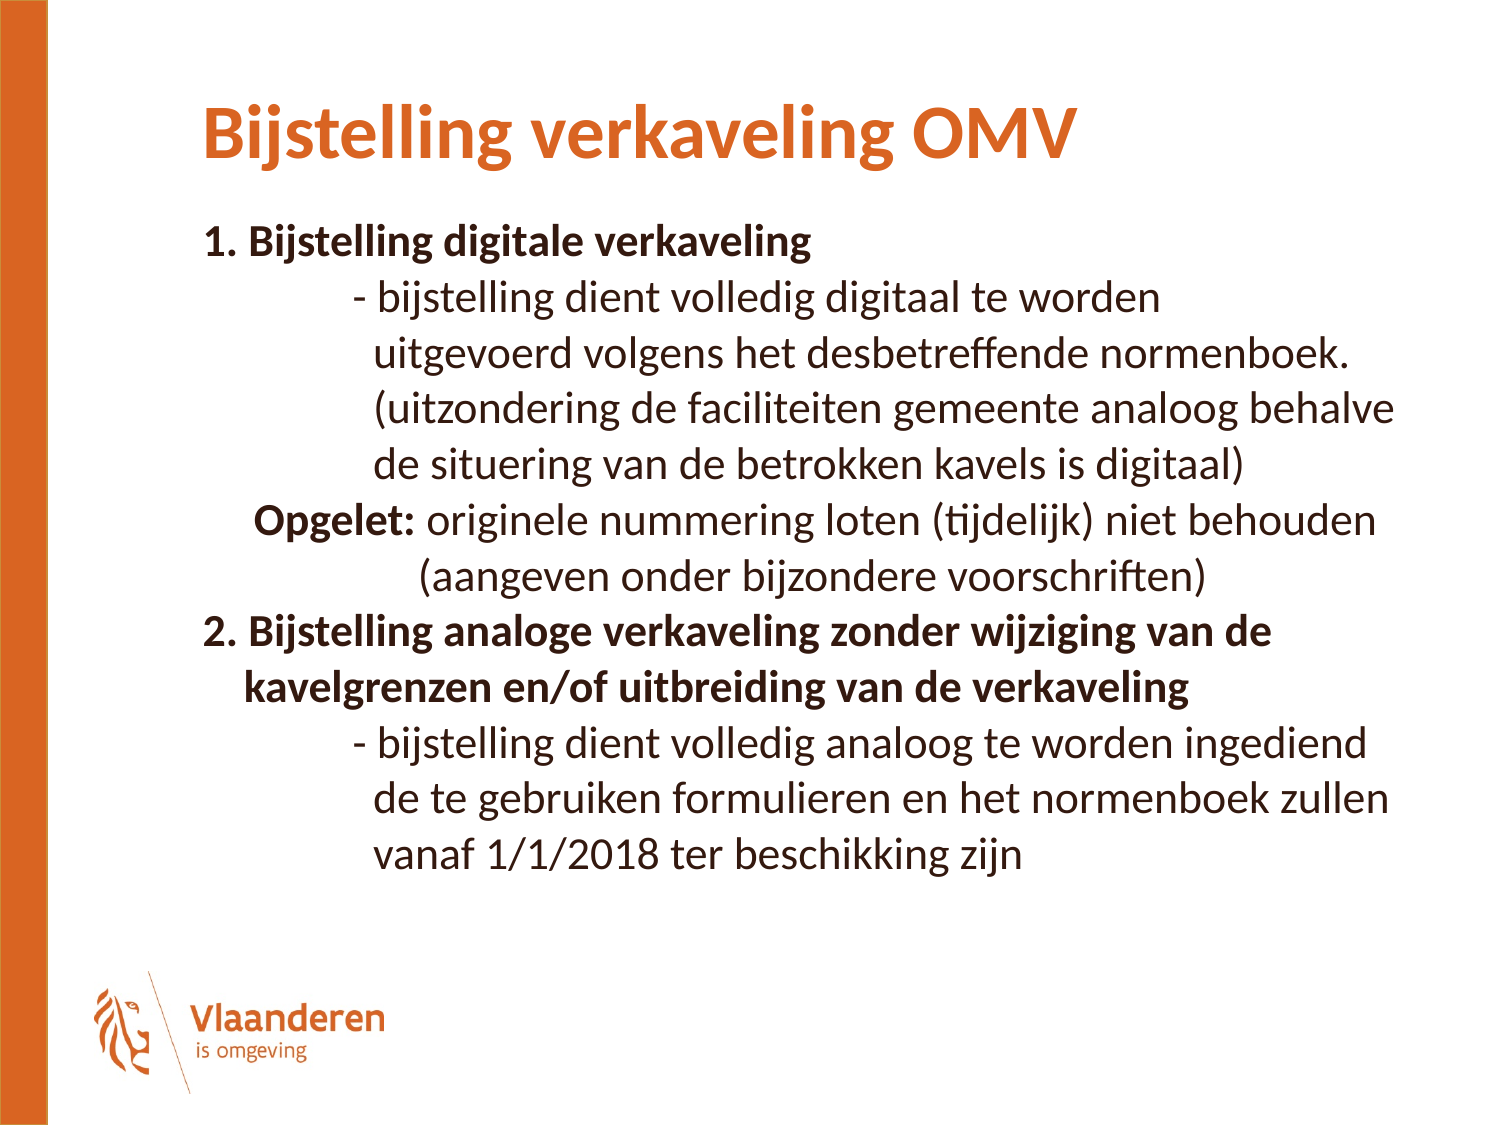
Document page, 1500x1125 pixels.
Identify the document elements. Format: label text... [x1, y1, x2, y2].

picture [94, 971, 384, 1094]
title Bijstelling verkaveling OMV [202, 94, 1420, 217]
list 1. Bijstelling digitale verkaveling - bijstelling dient volledig digitaal te worden uitgevoerd volgens het desbetreffende normenboek. (uitzondering de faciliteiten gemeente analoog behalve de situering van de betrokken kavels is digitaal) Opgelet: originele nummering loten (tijdelijk) niet behouden (aangeven onder bijzondere voorschriften) 2. Bijstelling analoge verkaveling zonder wijziging van de kavelgrenzen en/of uitbreiding van de verkaveling - bijstelling dient volledig analoog te worden ingediend de te gebruiken formulieren en het normenboek zullen vanaf 1/1/2018 ter beschikking zijn [202, 217, 1420, 879]
